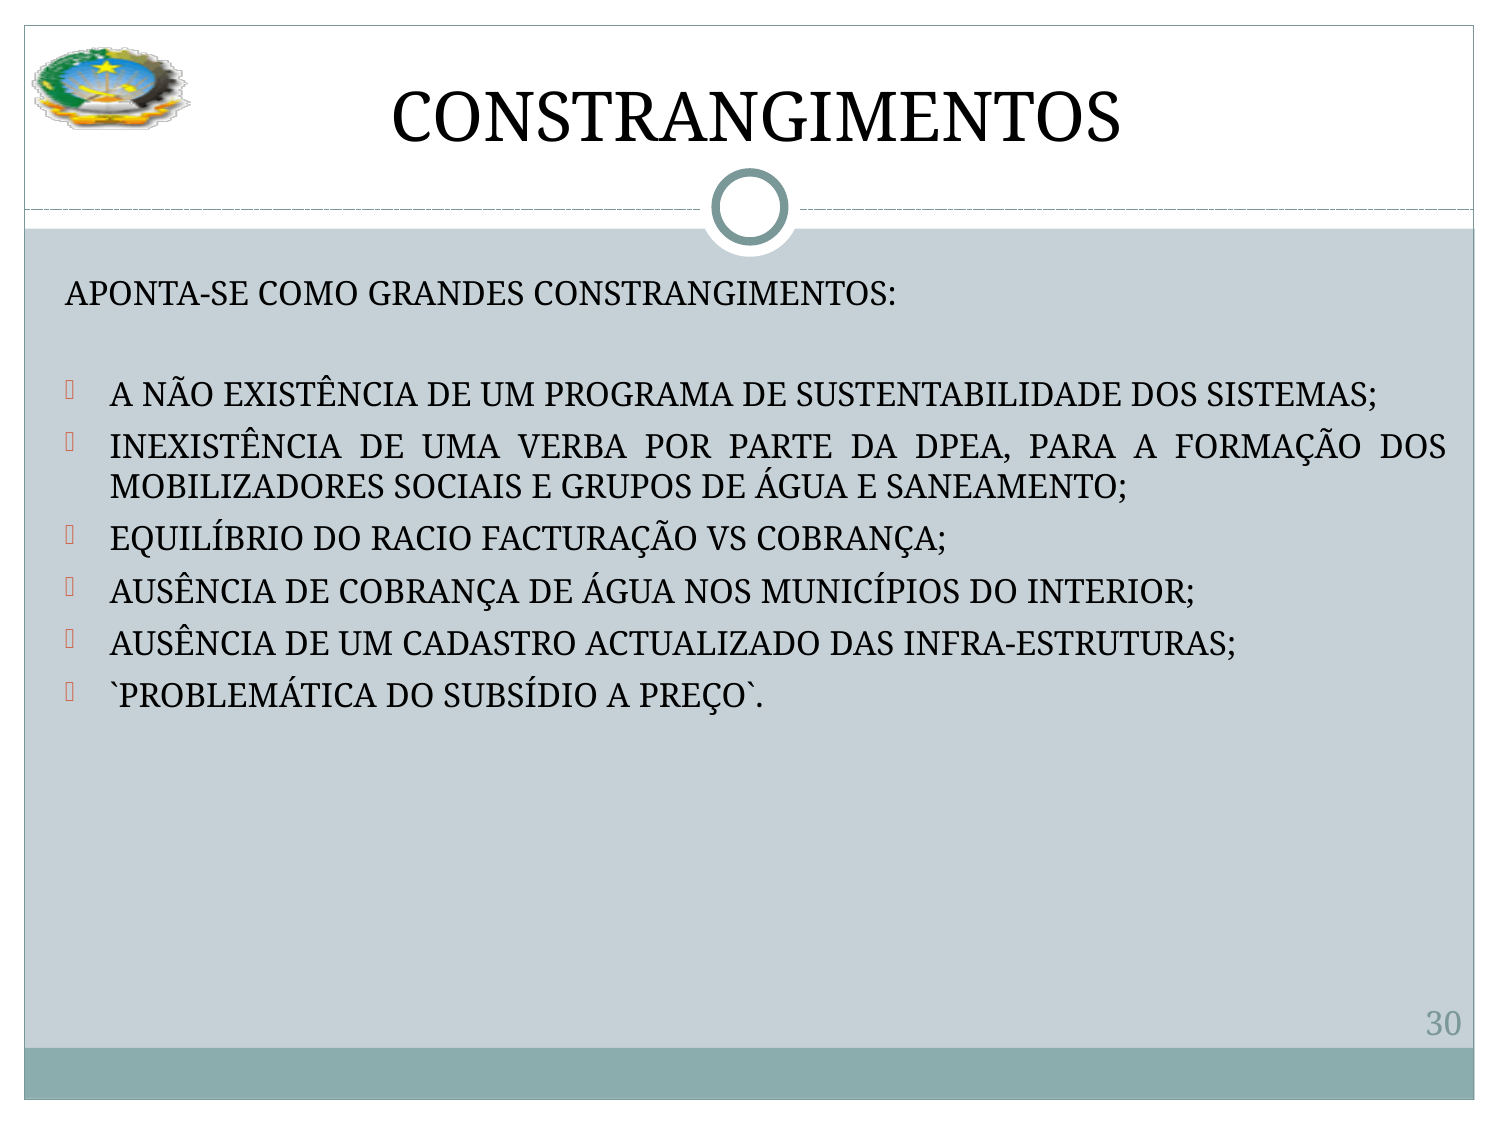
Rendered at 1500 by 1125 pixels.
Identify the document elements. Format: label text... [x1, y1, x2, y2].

list Aponta-se como grandes constrangimentos: A não existência de um programa de sustentabilidade dos sistemas; Inexistência de uma verba por parte da DPEA, para a formação dos Mobilizadores Sociais e grupos de água e saneamento; equilíbrio do racio facturação vs cobrança; ausência de cobrança de água nos municípios do interior; ausência de um cadastro actualizado das infra-estruturas; `problemática do subsídio a preço`. [64, 219, 1450, 1125]
picture [9, 43, 208, 134]
title Constrangimentos [106, 0, 1407, 157]
slide_number 30 [1405, 997, 1482, 1053]
